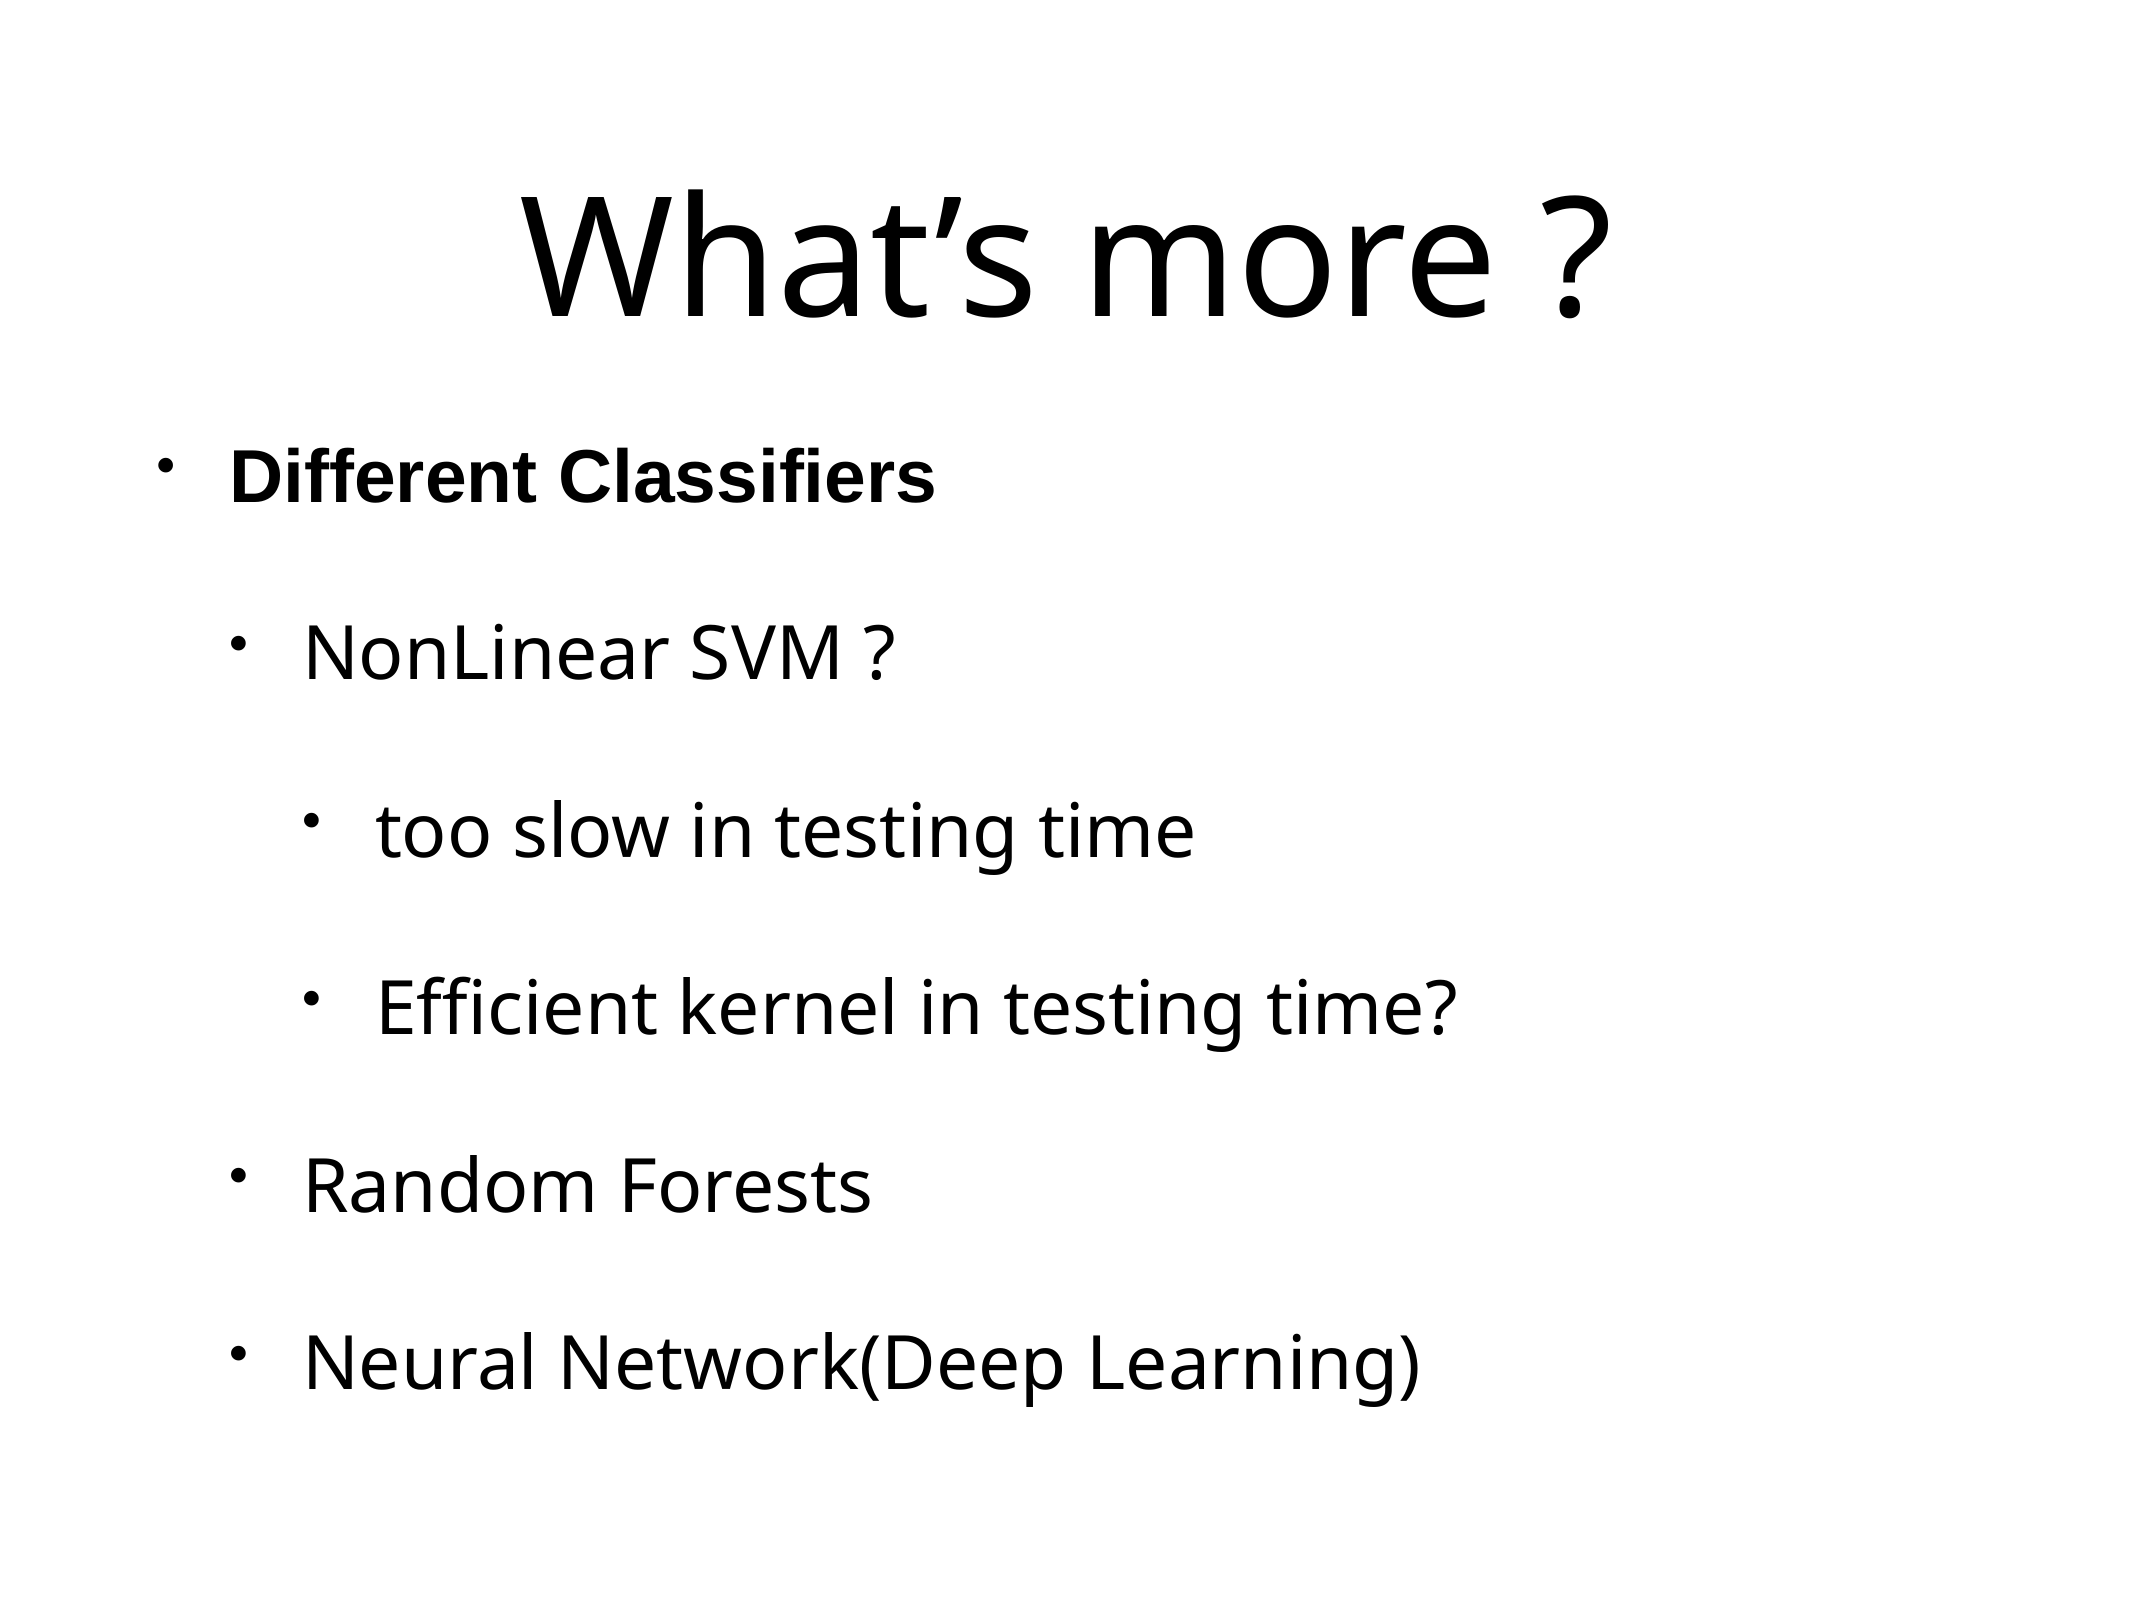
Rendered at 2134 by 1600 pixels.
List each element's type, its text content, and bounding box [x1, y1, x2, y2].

title What’s more ? [155, 72, 1978, 426]
list Different Classifiers NonLinear SVM ? too slow in testing time Efficient kernel in testing time? Random Forests Neural Network(Deep Learning) [155, 426, 1978, 1459]
